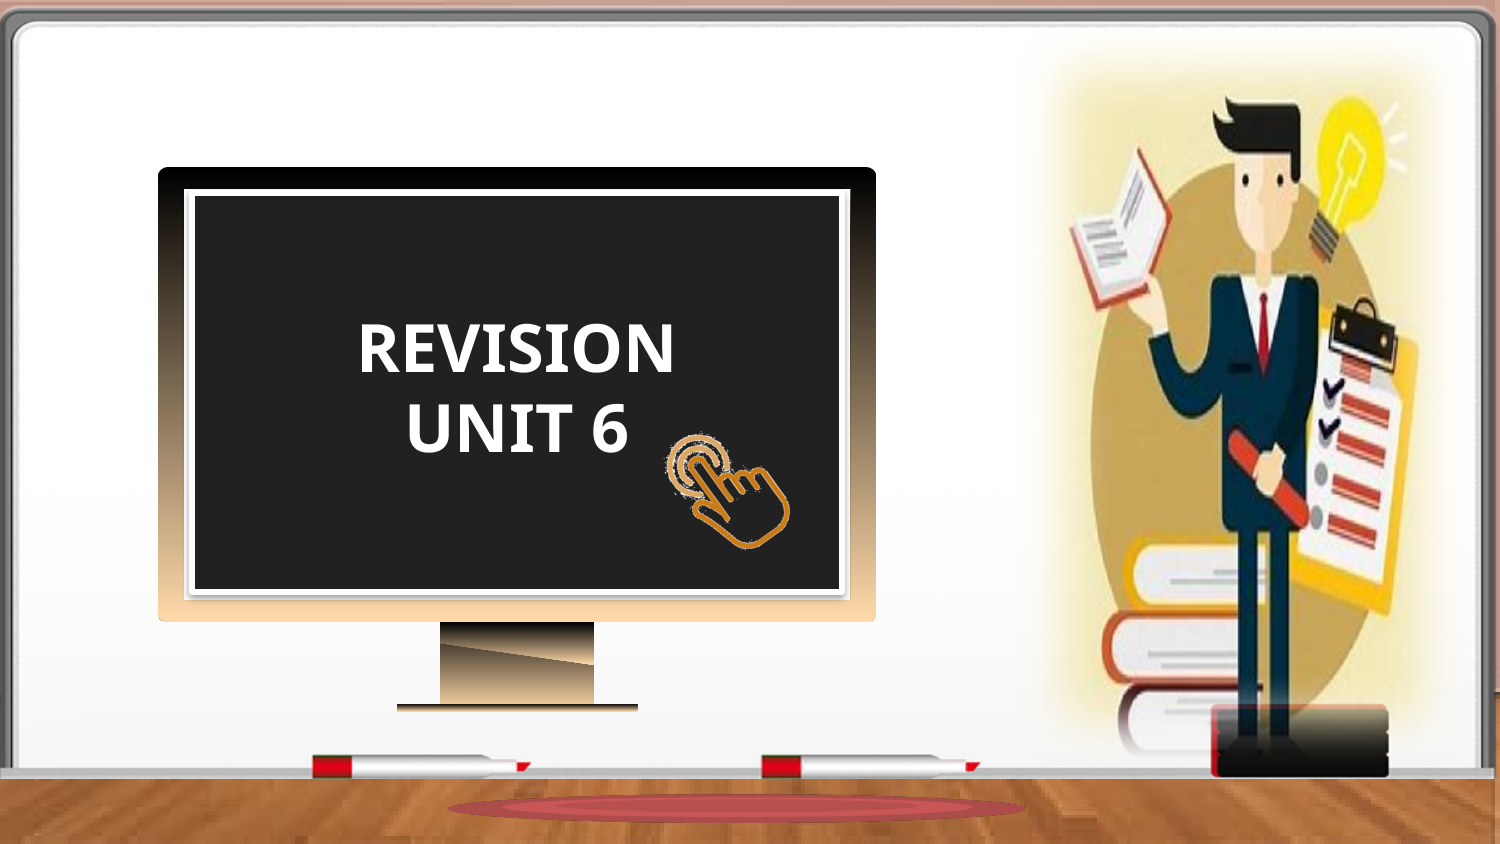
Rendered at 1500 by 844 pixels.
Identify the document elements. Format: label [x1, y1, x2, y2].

picture [0, 0, 1500, 844]
text_box [157, 166, 877, 712]
